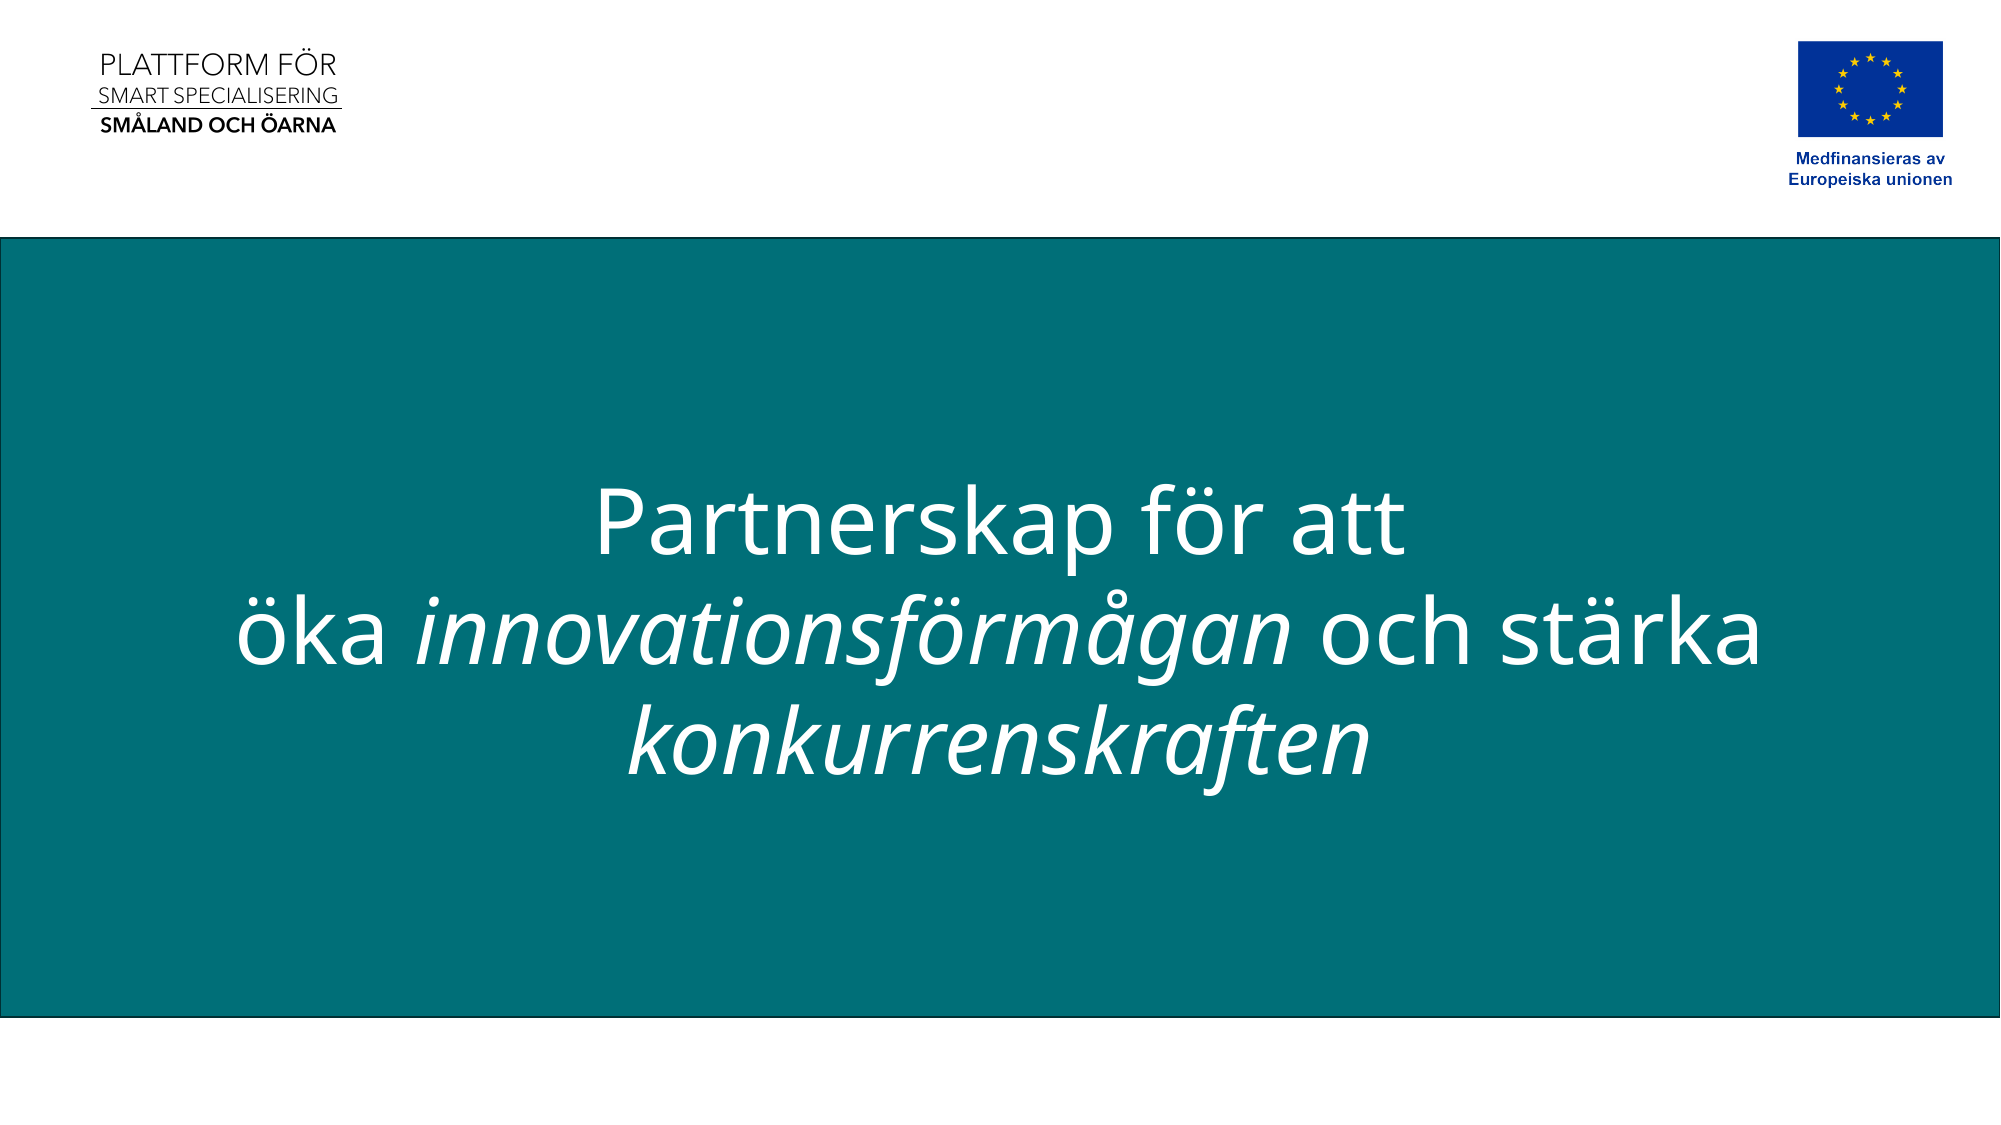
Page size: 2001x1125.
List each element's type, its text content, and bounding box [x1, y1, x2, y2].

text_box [24, 37, 413, 167]
text_box Partnerskap för att öka innovationsförmågan och stärka konkurrenskraften [0, 237, 2000, 1018]
picture [1782, 21, 1959, 206]
